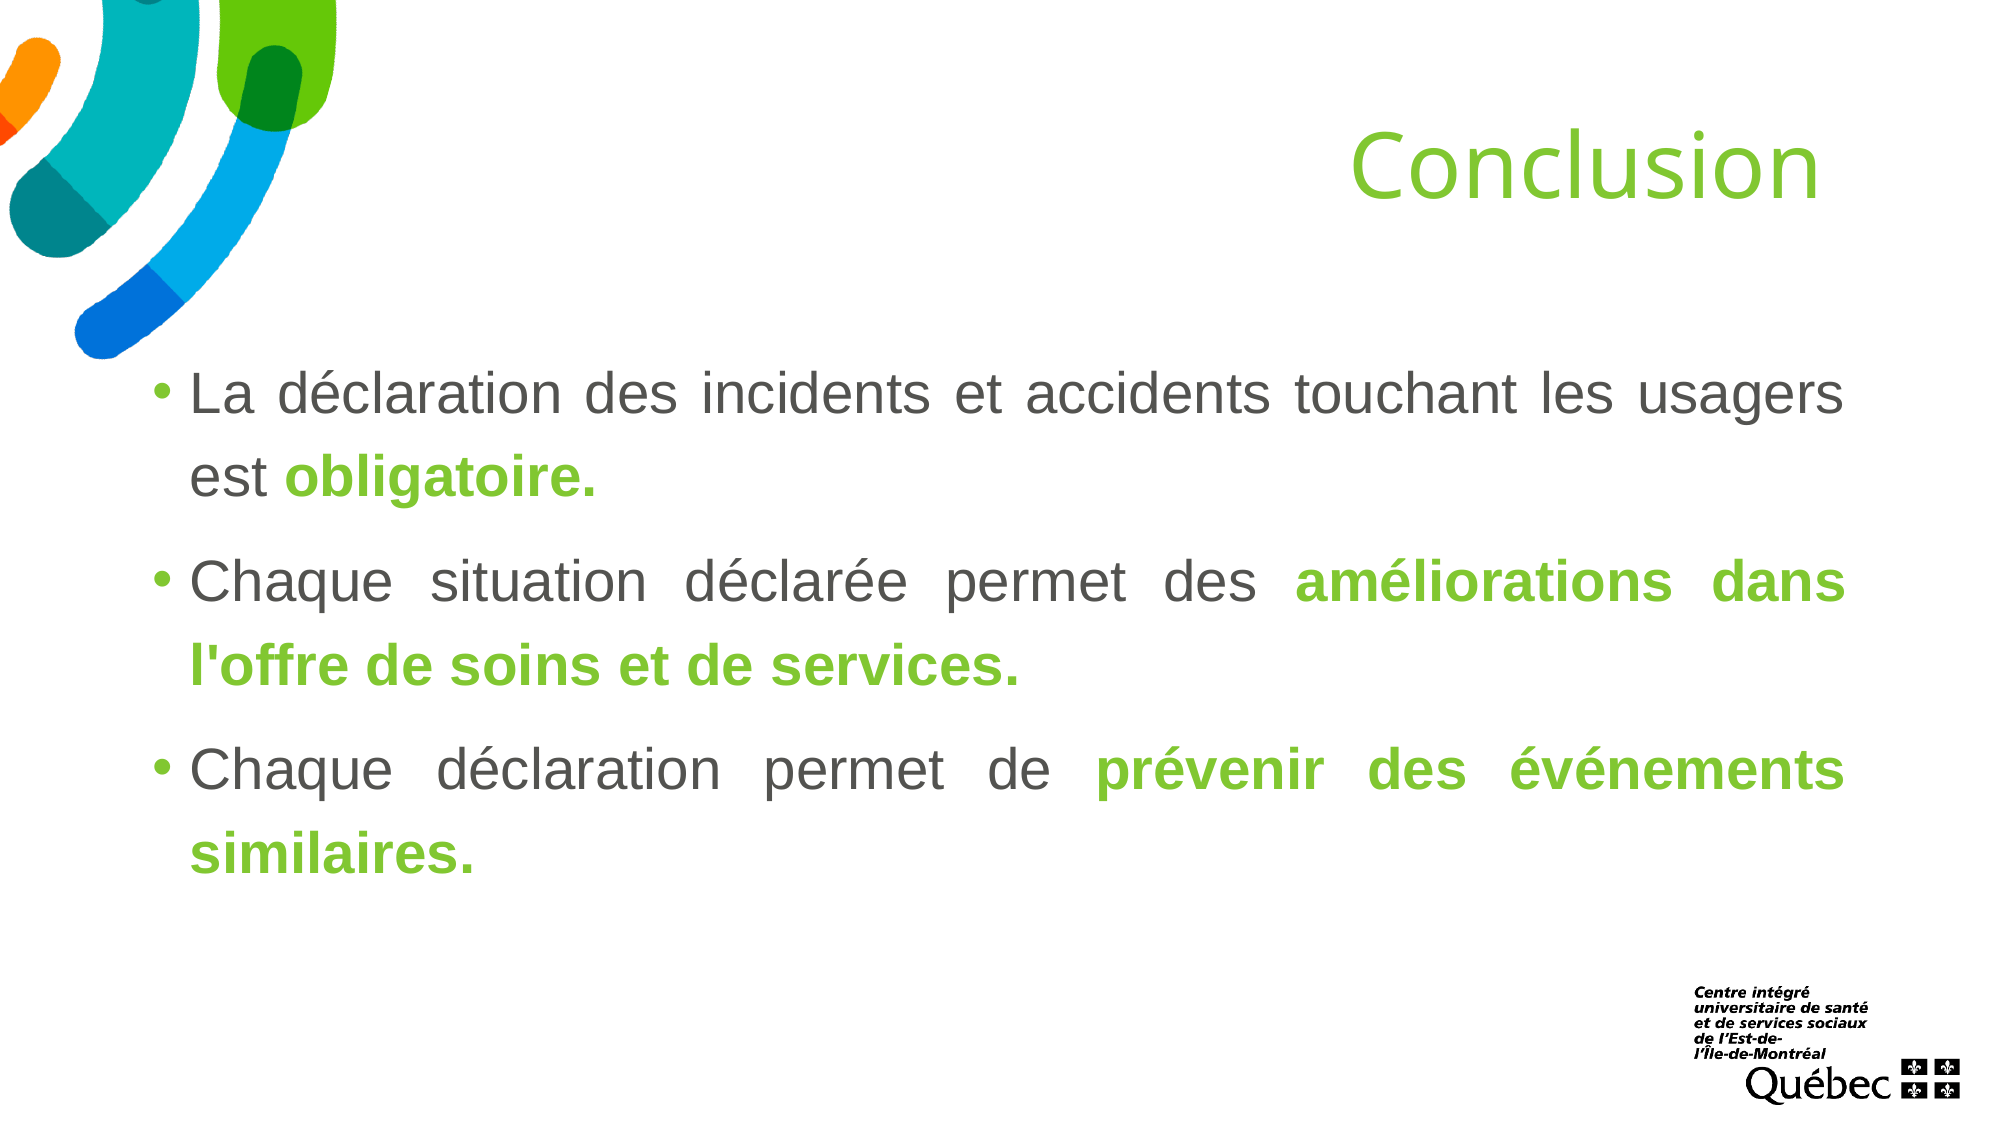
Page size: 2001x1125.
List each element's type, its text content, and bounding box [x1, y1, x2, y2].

list La déclaration des incidents et accidents touchant les usagers est obligatoire. Chaque situation déclarée permet des améliorations dans l'offre de soins et de services. Chaque déclaration permet de prévenir des événements similaires. [137, 333, 1863, 974]
picture [0, 0, 354, 386]
picture [1694, 986, 1960, 1105]
title Conclusion [290, 59, 1863, 278]
